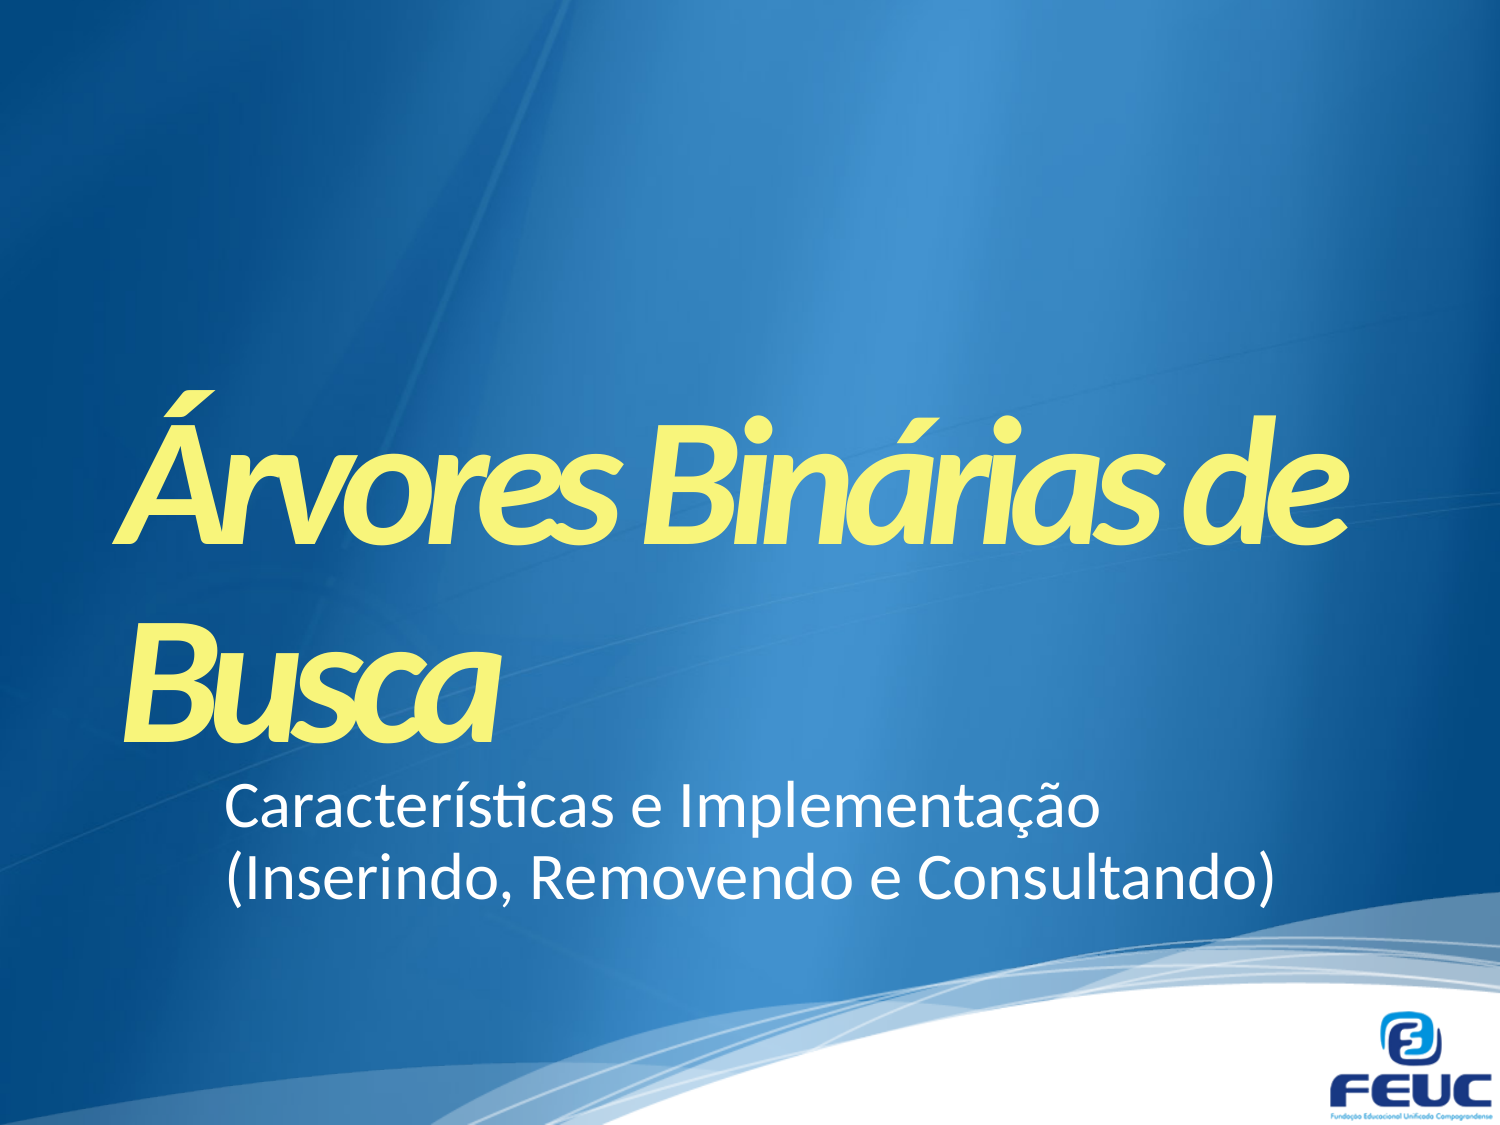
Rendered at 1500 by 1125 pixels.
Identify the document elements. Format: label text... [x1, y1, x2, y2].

list Árvores Binárias de Busca [118, 386, 1380, 740]
subtitle Características e Implementação (Inserindo, Removendo e Consultando) [224, 770, 1380, 846]
picture [0, 0, 1500, 1125]
